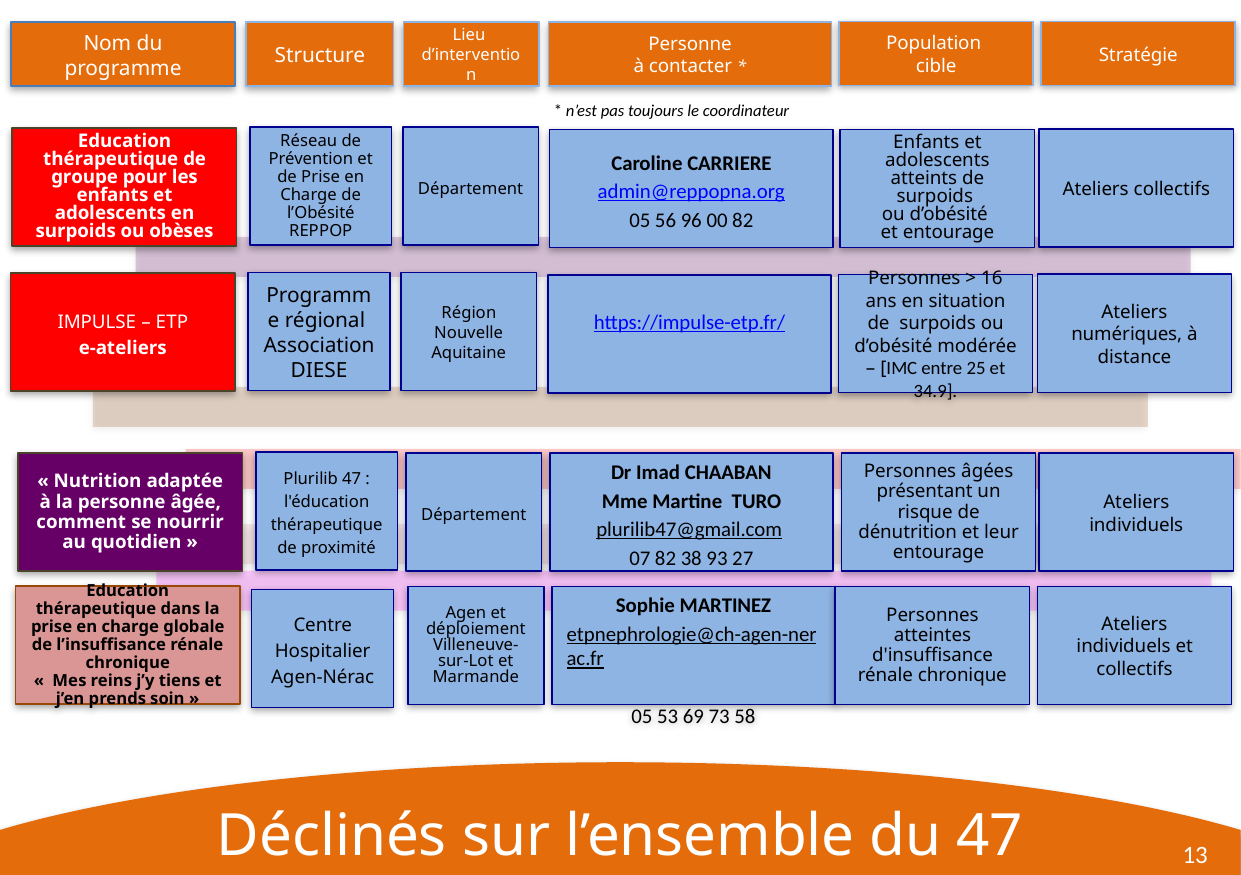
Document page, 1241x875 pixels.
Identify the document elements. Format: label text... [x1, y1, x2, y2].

text_box Ateliers numériques, à distance [1037, 273, 1232, 393]
text_box Population cible [838, 21, 1034, 86]
text_box IMPULSE – ETP e-ateliers [10, 272, 236, 392]
text_box 13 [0, 831, 1241, 875]
text_box Structure [245, 21, 394, 87]
text_box Département [402, 126, 539, 246]
text_box Réseau de Prévention et de Prise en Charge de l’Obésité REPPOP [249, 126, 392, 246]
text_box Département [405, 452, 542, 572]
text_box Stratégie [1040, 21, 1236, 86]
text_box Région Nouvelle Aquitaine [400, 272, 537, 391]
text_box Personnes atteintes d'insuffisance rénale chronique [834, 586, 1030, 705]
text_box Education thérapeutique dans la prise en charge globale de l’insuffisance rénale chronique « Mes reins j’y tiens et j’en prends soin » [15, 585, 241, 705]
text_box Caroline CARRIERE admin@reppopna.org 05 56 96 00 82 [549, 129, 834, 248]
text_box Personne à contacter * [548, 21, 832, 87]
text_box Personnes > 16 ans en situation de surpoids ou d’obésité modérée – [IMC entre 25 et 34.9]. [838, 274, 1033, 393]
text_box Personnes âgées présentant un risque de dénutrition et leur entourage [841, 452, 1036, 572]
text_box Enfants et adolescents atteints de surpoids ou d’obésité et entourage [839, 129, 1035, 248]
text_box [135, 245, 1191, 278]
text_box Nom du programme [10, 21, 236, 87]
text_box Sophie MARTINEZ etpnephrologie@ch-agen-nerac.fr 05 53 69 73 58 [551, 586, 832, 705]
text_box Centre Hospitalier Agen-Nérac [251, 589, 394, 708]
text_box « Nutrition adaptée à la personne âgée, comment se nourrir au quotidien » [17, 452, 243, 572]
text_box Education thérapeutique de groupe pour les enfants et adolescents en surpoids ou obèses [11, 127, 237, 247]
text_box Ateliers individuels [1038, 452, 1234, 572]
text_box Agen et déploiement Villeneuve- sur-Lot et Marmande [407, 586, 545, 705]
text_box Ateliers collectifs [1038, 128, 1234, 248]
text_box Déclinés sur l’ensemble du 47 [0, 762, 1241, 831]
text_box Ateliers individuels et collectifs [1037, 586, 1232, 705]
text_box [185, 448, 1241, 490]
text_box * n’est pas toujours le coordinateur [539, 92, 1241, 127]
text_box Plurilib 47 : l'éducation thérapeutique de proximité [255, 451, 398, 571]
text_box [92, 390, 1149, 428]
text_box Dr Imad CHAABAN Mme Martine TURO plurilib47@gmail.com 07 82 38 93 27 [549, 452, 834, 572]
text_box Programme régional Association DIESE [247, 272, 391, 391]
text_box Lieu d’intervention [403, 21, 540, 87]
text_box [156, 574, 1212, 611]
text_box https://impulse-etp.fr/ [547, 274, 832, 394]
